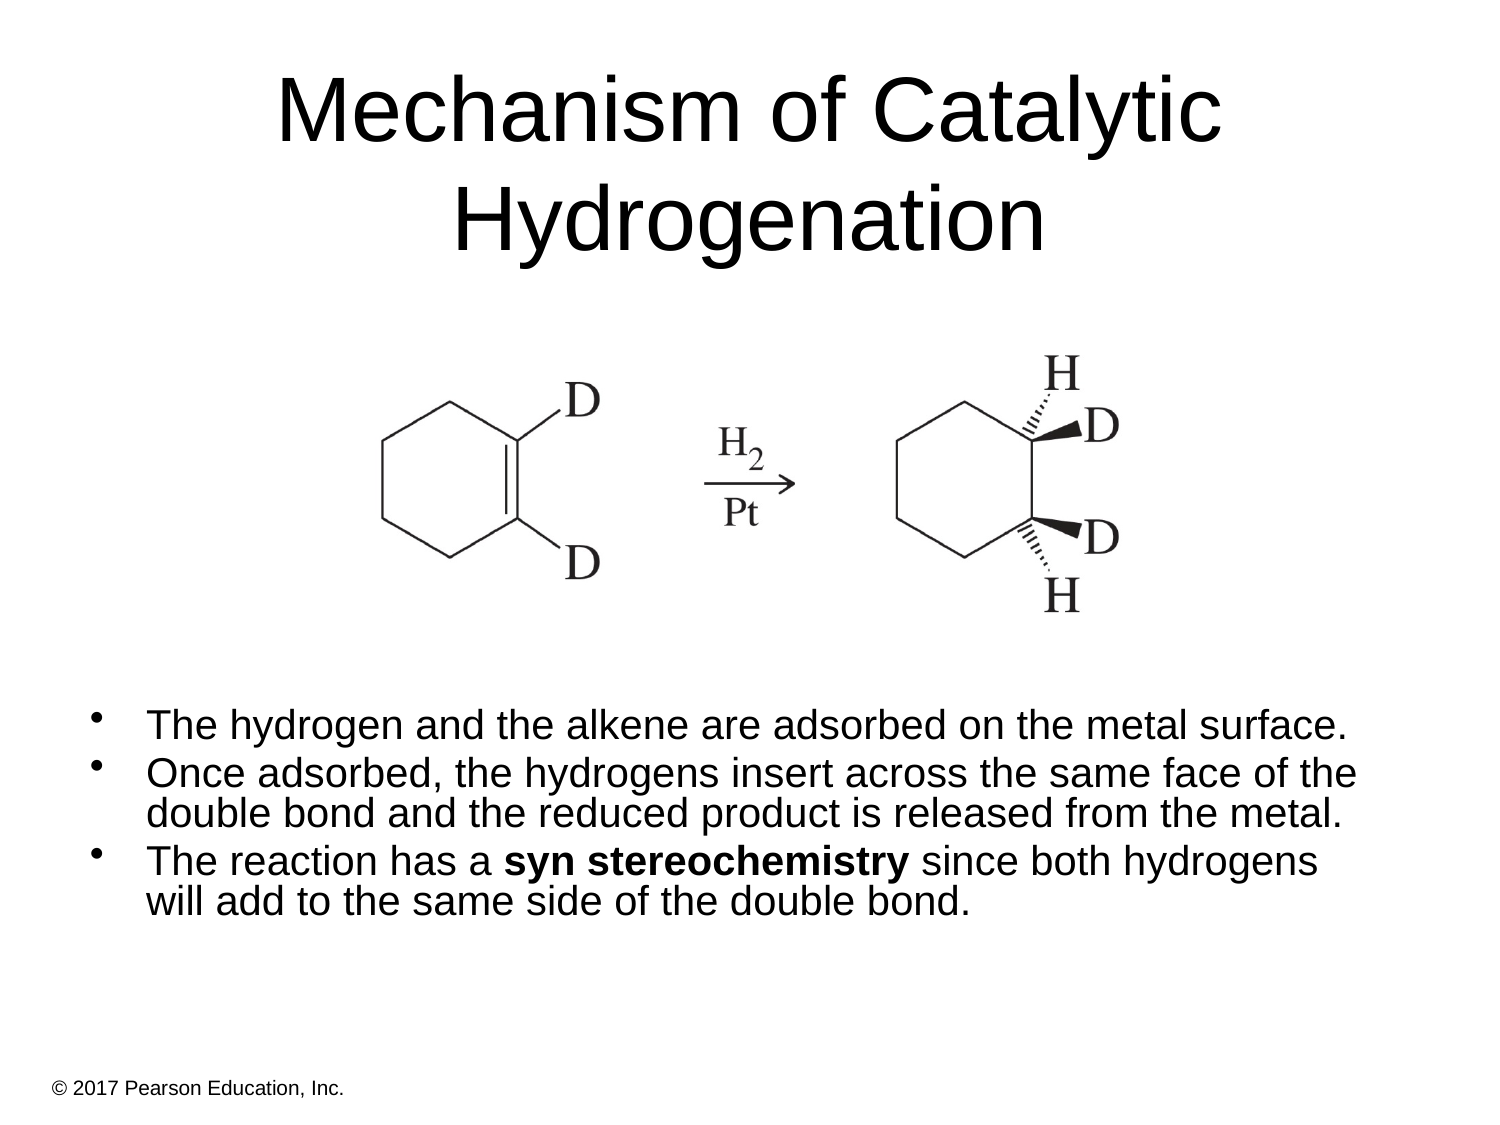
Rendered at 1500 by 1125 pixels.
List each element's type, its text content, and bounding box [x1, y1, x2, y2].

picture [374, 349, 1126, 616]
title Mechanism of Catalytic Hydrogenation [87, 41, 1413, 230]
text_box The hydrogen and the alkene are adsorbed on the metal surface. Once adsorbed, the hydrogens insert across the same face of the double bond and the reduced product is released from the metal. The reaction has a syn stereochemistry since both hydrogens will add to the same side of the double bond. [74, 699, 1391, 1013]
